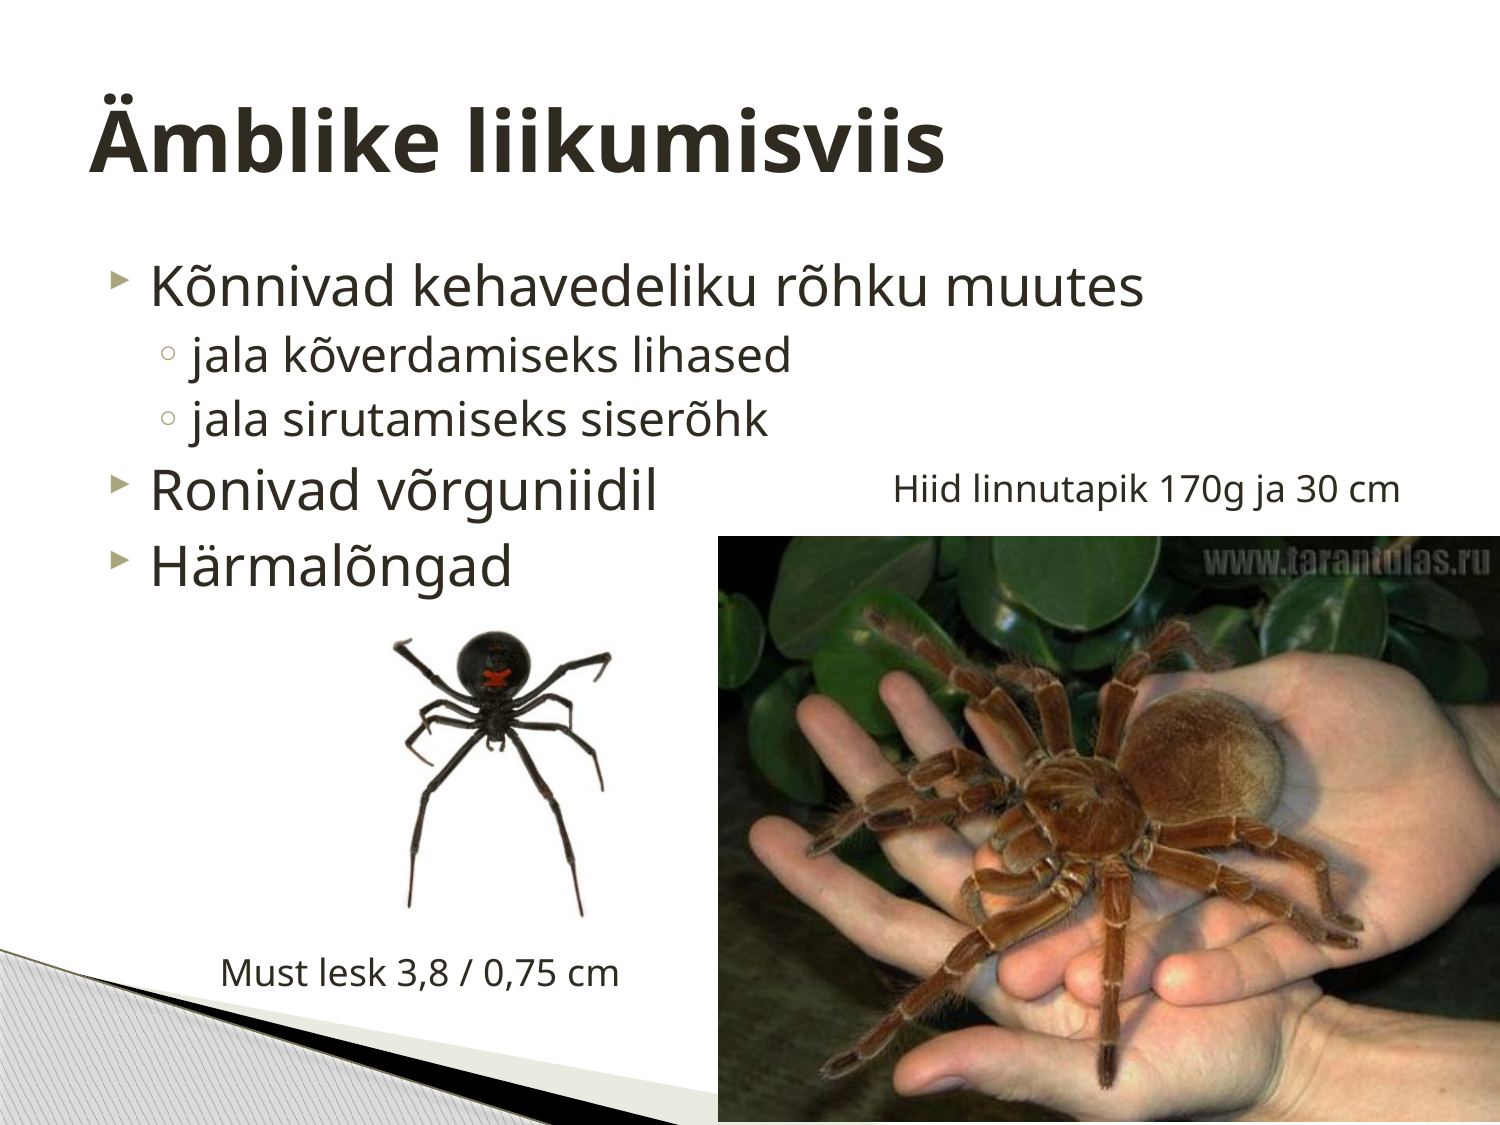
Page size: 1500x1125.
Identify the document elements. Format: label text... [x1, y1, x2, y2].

picture [348, 556, 647, 1003]
picture [718, 535, 1500, 1123]
text_box Hiid linnutapik 170g ja 30 cm [877, 457, 1427, 518]
title Ämblike liikumisviis [75, 45, 1425, 233]
list Kõnnivad kehavedeliku rõhku muutes jala kõverdamiseks lihased jala sirutamiseks siserõhk Ronivad võrguniidil Härmalõngad [75, 243, 1425, 986]
text_box Must lesk 3,8 / 0,75 cm [204, 941, 342, 1002]
